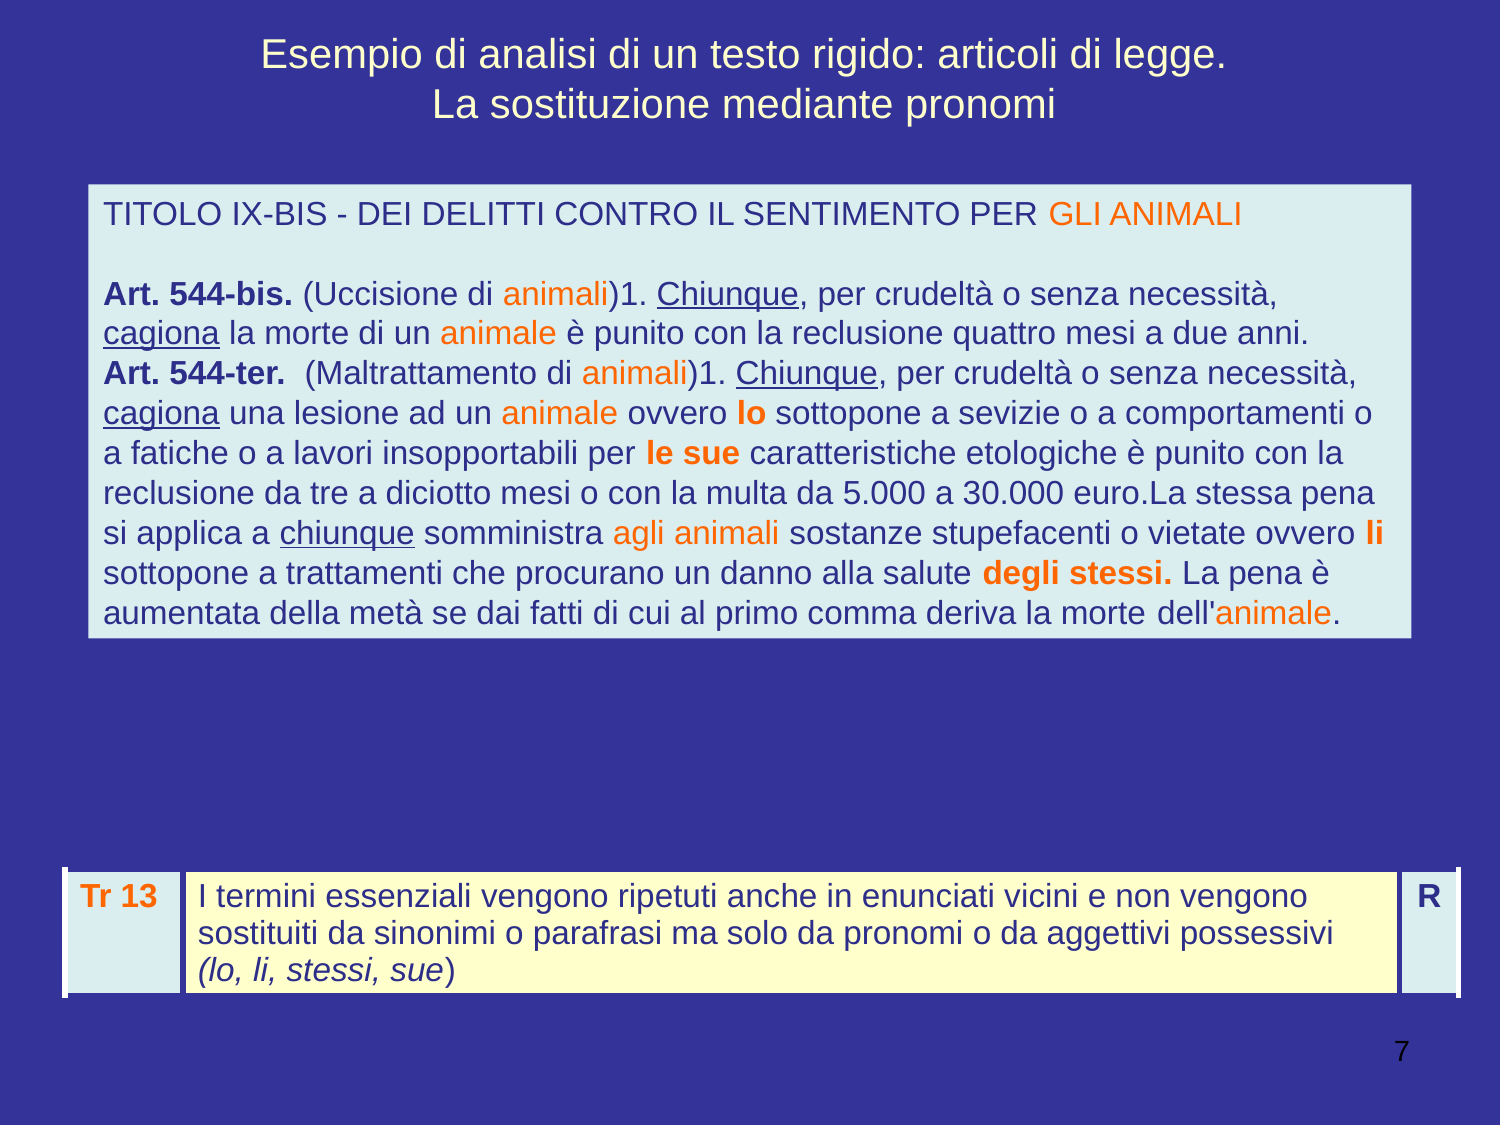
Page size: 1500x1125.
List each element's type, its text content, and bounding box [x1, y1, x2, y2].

table_header R [1402, 872, 1456, 993]
text_box TITOLO IX-BIS - DEI DELITTI CONTRO IL SENTIMENTO PER GLI ANIMALI Art. 544-bis. (Uccisione di animali) 1. Chiunque, per crudeltà o senza necessità, cagiona la morte di un animale è punito con la reclusione quattro mesi a due anni. Art. 544-ter. (Maltrattamento di animali) 1. Chiunque, per crudeltà o senza necessità, cagiona una lesione ad un animale ovvero lo sottopone a sevizie o a comportamenti o a fatiche o a lavori insopportabili per le sue caratteristiche etologiche è punito con la reclusione da tre a diciotto mesi o con la multa da 5.000 a 30.000 euro. La stessa pena si applica a chiunque somministra agli animali sostanze stupefacenti o vietate ovvero li sottopone a trattamenti che procurano un danno alla salute degli stessi. La pena è aumentata della metà se dai fatti di cui al primo comma deriva la morte dell'animale. [88, 184, 1412, 639]
table_header I termini essenziali vengono ripetuti anche in enunciati vicini e non vengono sostituiti da sinonimi o parafrasi ma solo da pronomi o da aggettivi possessivi (lo, li, stessi, sue) [186, 872, 1397, 993]
slide_number 7 [1074, 1024, 1426, 1103]
text_box Esempio di analisi di un testo rigido: articoli di legge. La sostituzione mediante pronomi [135, 19, 1353, 134]
table_header Tr 13 [68, 872, 180, 993]
